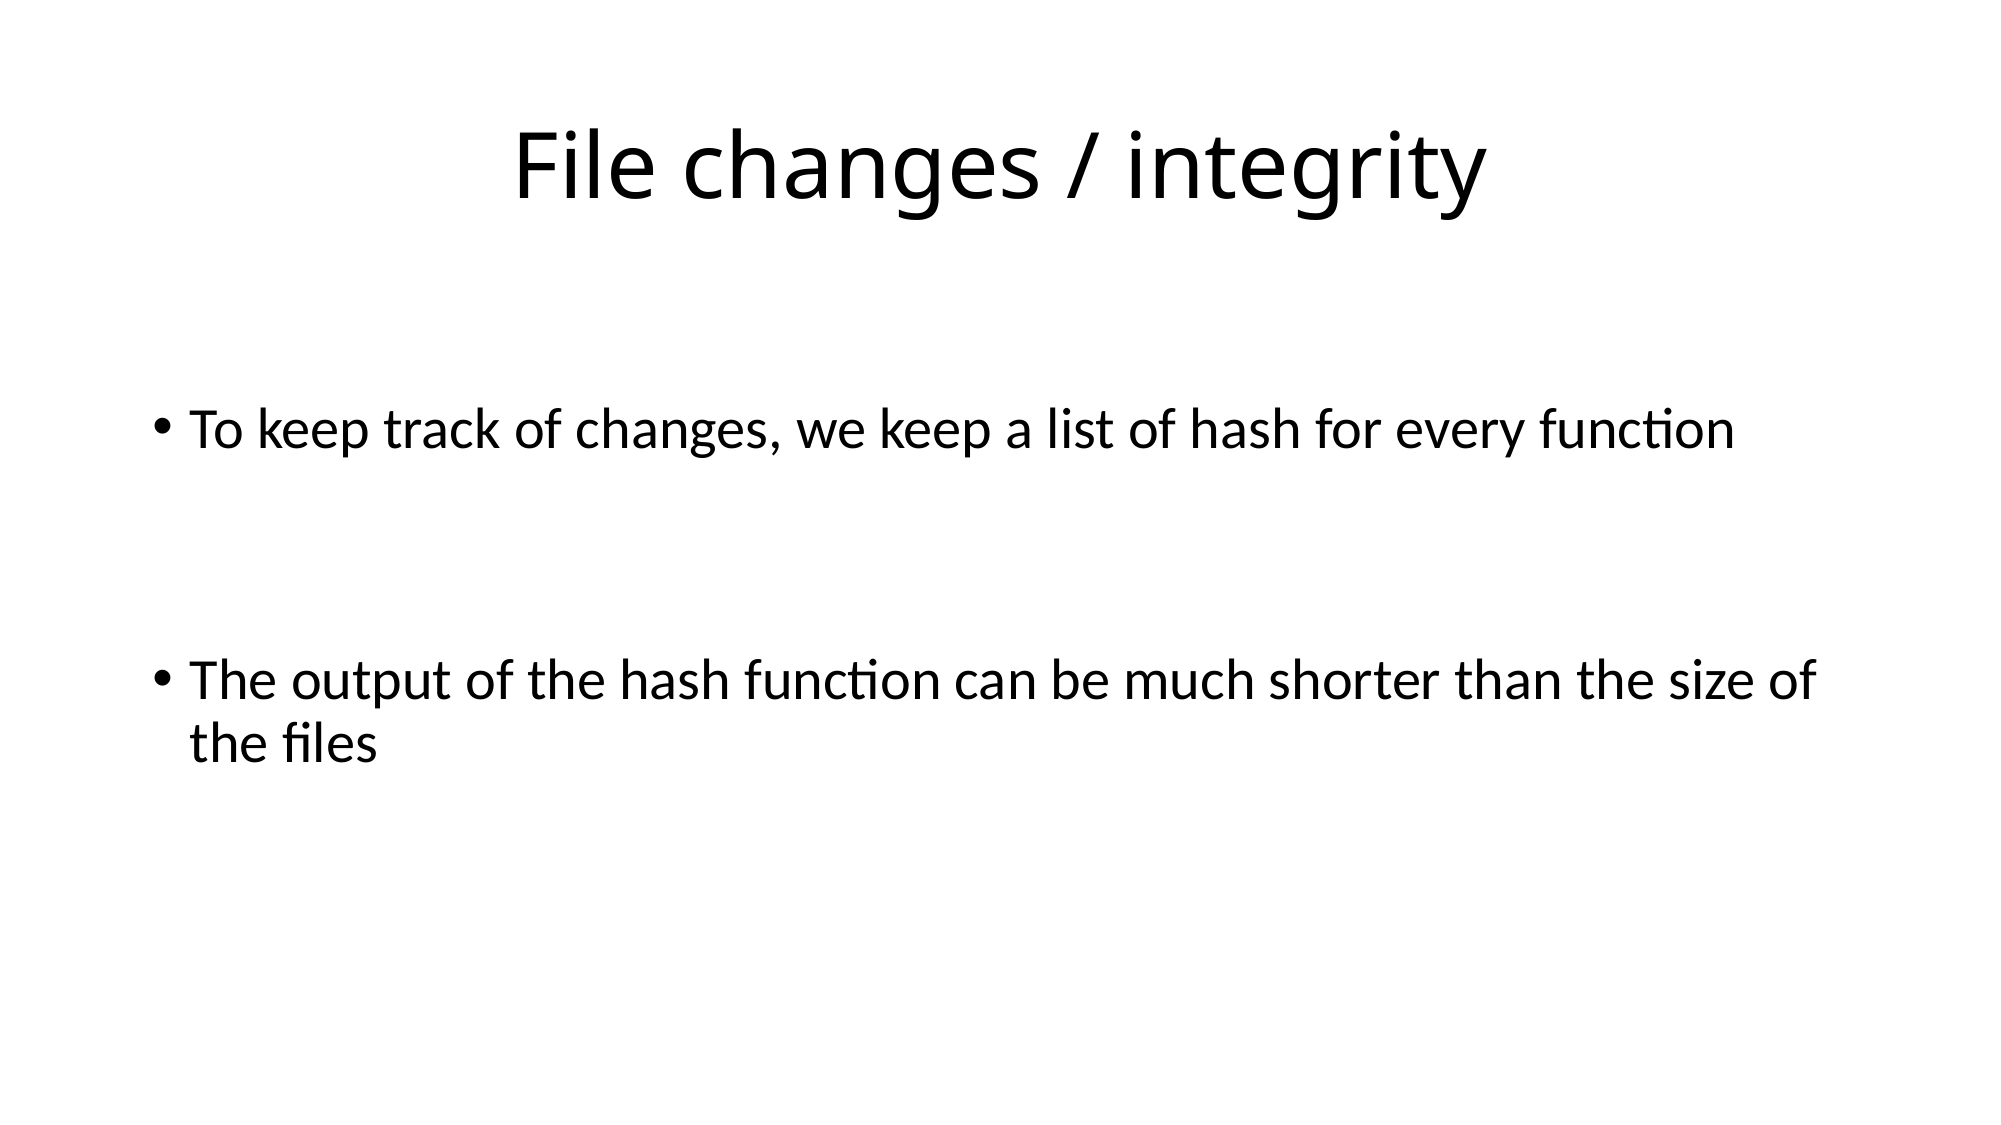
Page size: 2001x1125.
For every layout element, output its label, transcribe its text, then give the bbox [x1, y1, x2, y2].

list To keep track of changes, we keep a list of hash for every function The output of the hash function can be much shorter than the size of the files [137, 299, 1863, 1014]
title File changes / integrity [137, 59, 1863, 278]
